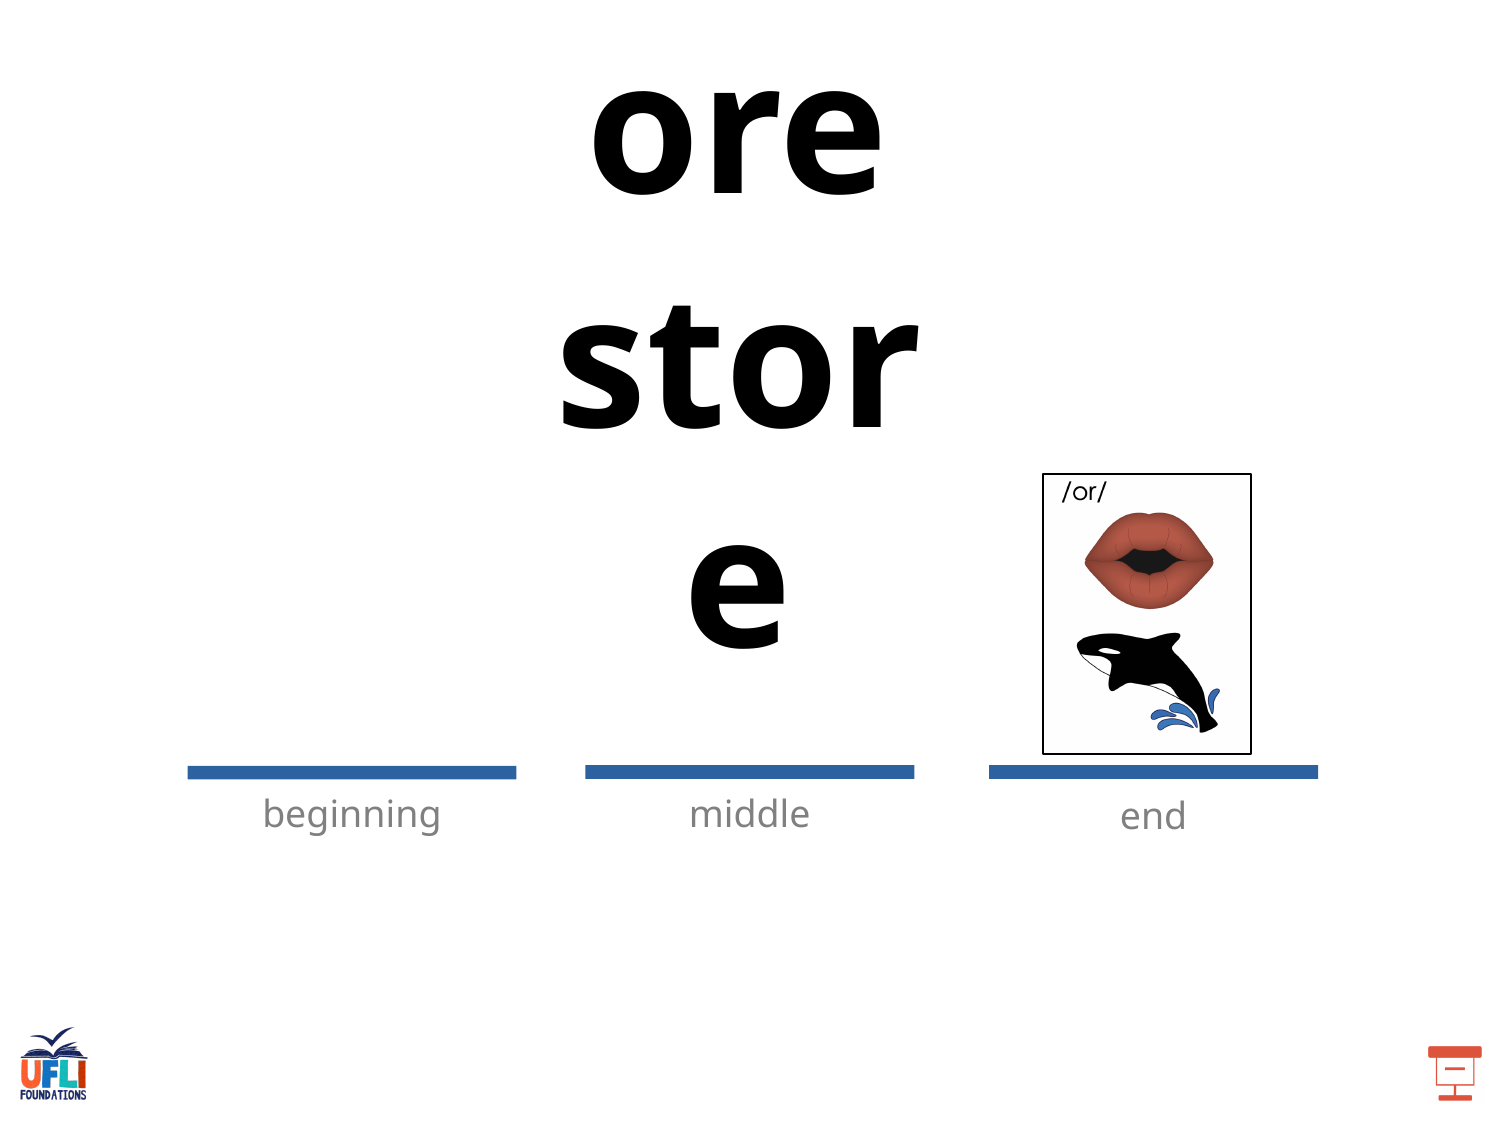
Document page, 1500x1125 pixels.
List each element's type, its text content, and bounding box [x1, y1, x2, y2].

picture [16, 1027, 90, 1103]
picture [1427, 1043, 1484, 1104]
picture [1044, 474, 1251, 753]
text_box store [504, 237, 970, 692]
text_box ore [557, 2, 917, 238]
